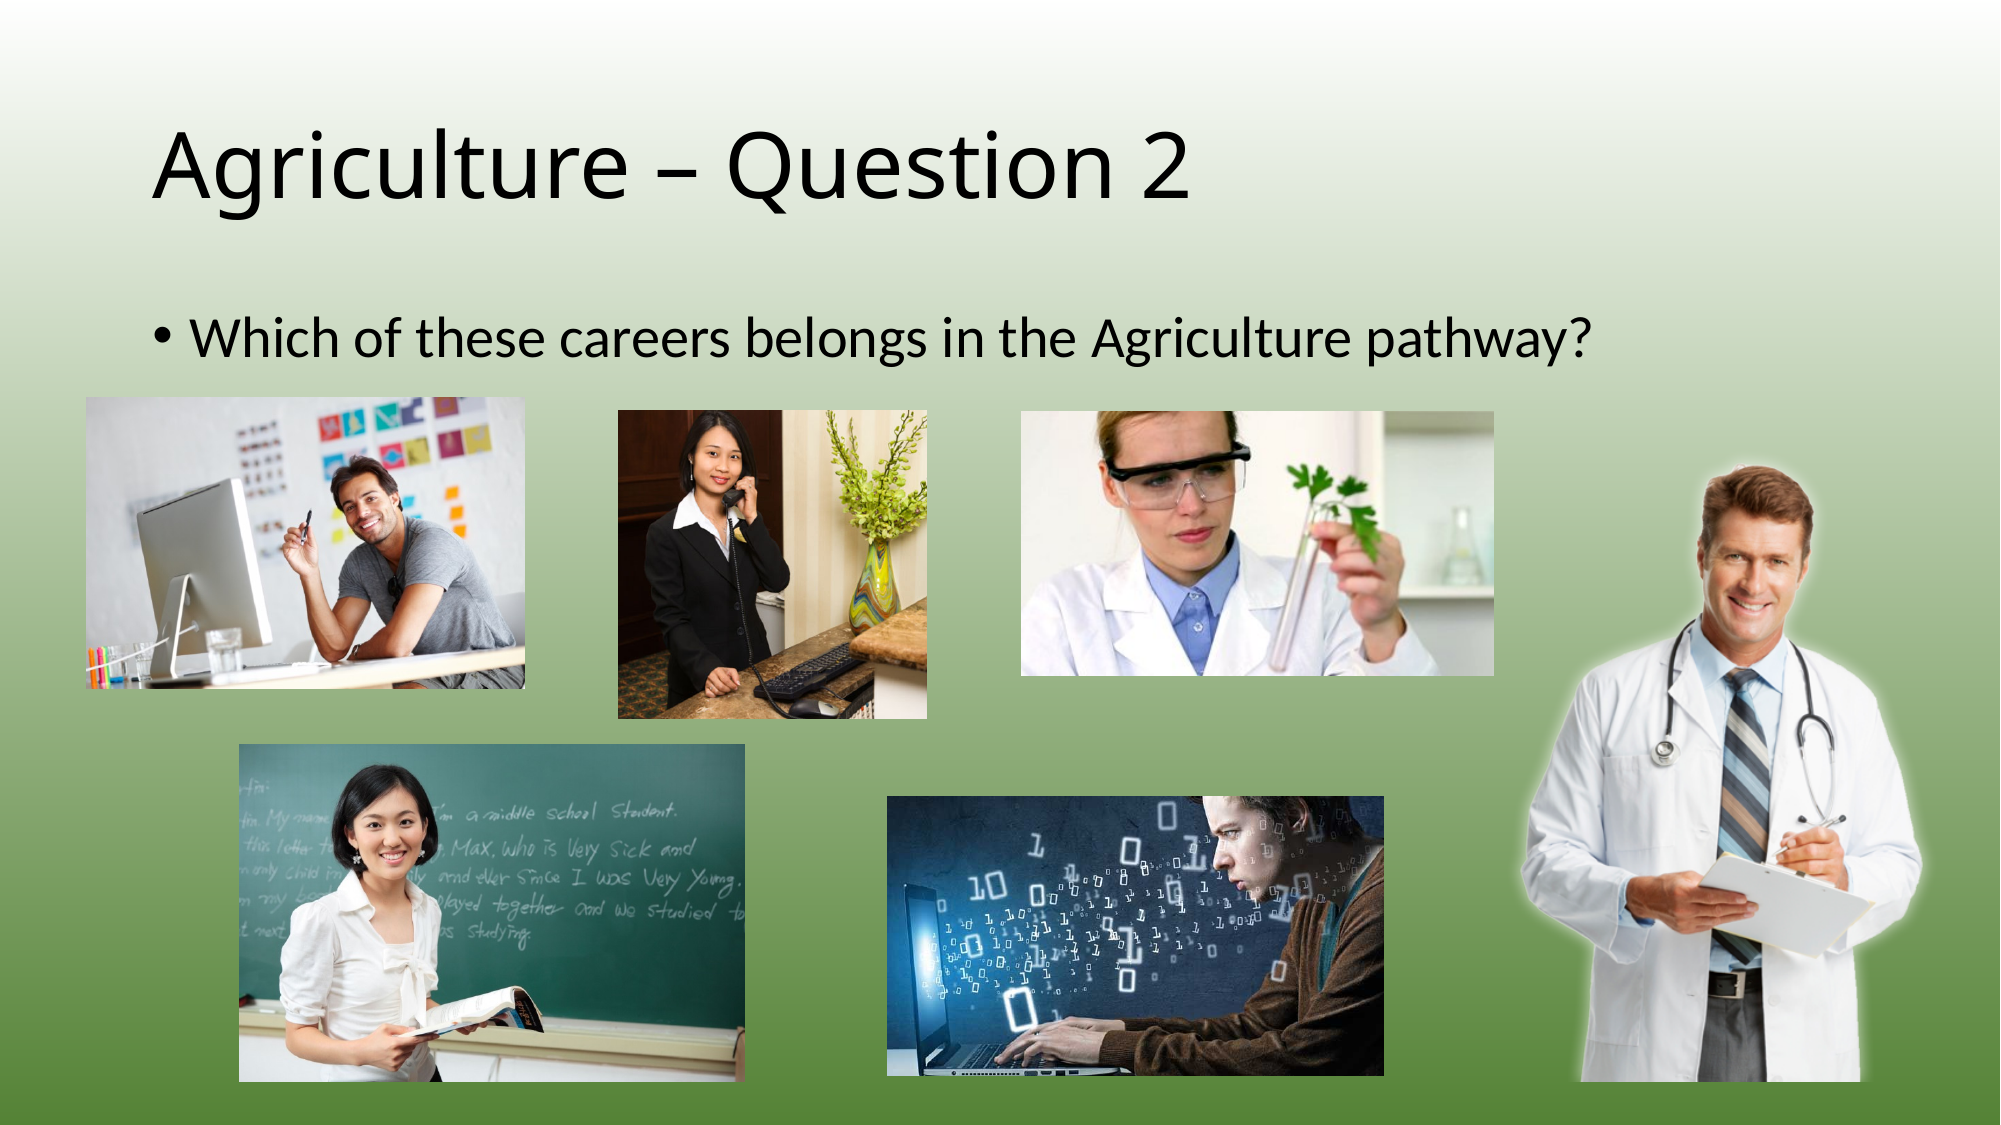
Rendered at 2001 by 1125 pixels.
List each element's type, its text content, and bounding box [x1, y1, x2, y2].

picture [618, 410, 927, 719]
picture [239, 744, 745, 1082]
picture [1021, 411, 1494, 676]
list Which of these careers belongs in the Agriculture pathway? [137, 299, 1863, 1014]
picture [86, 397, 525, 689]
picture [1502, 432, 1960, 1082]
title Agriculture – Question 2 [137, 59, 1863, 278]
picture [887, 796, 1384, 1076]
